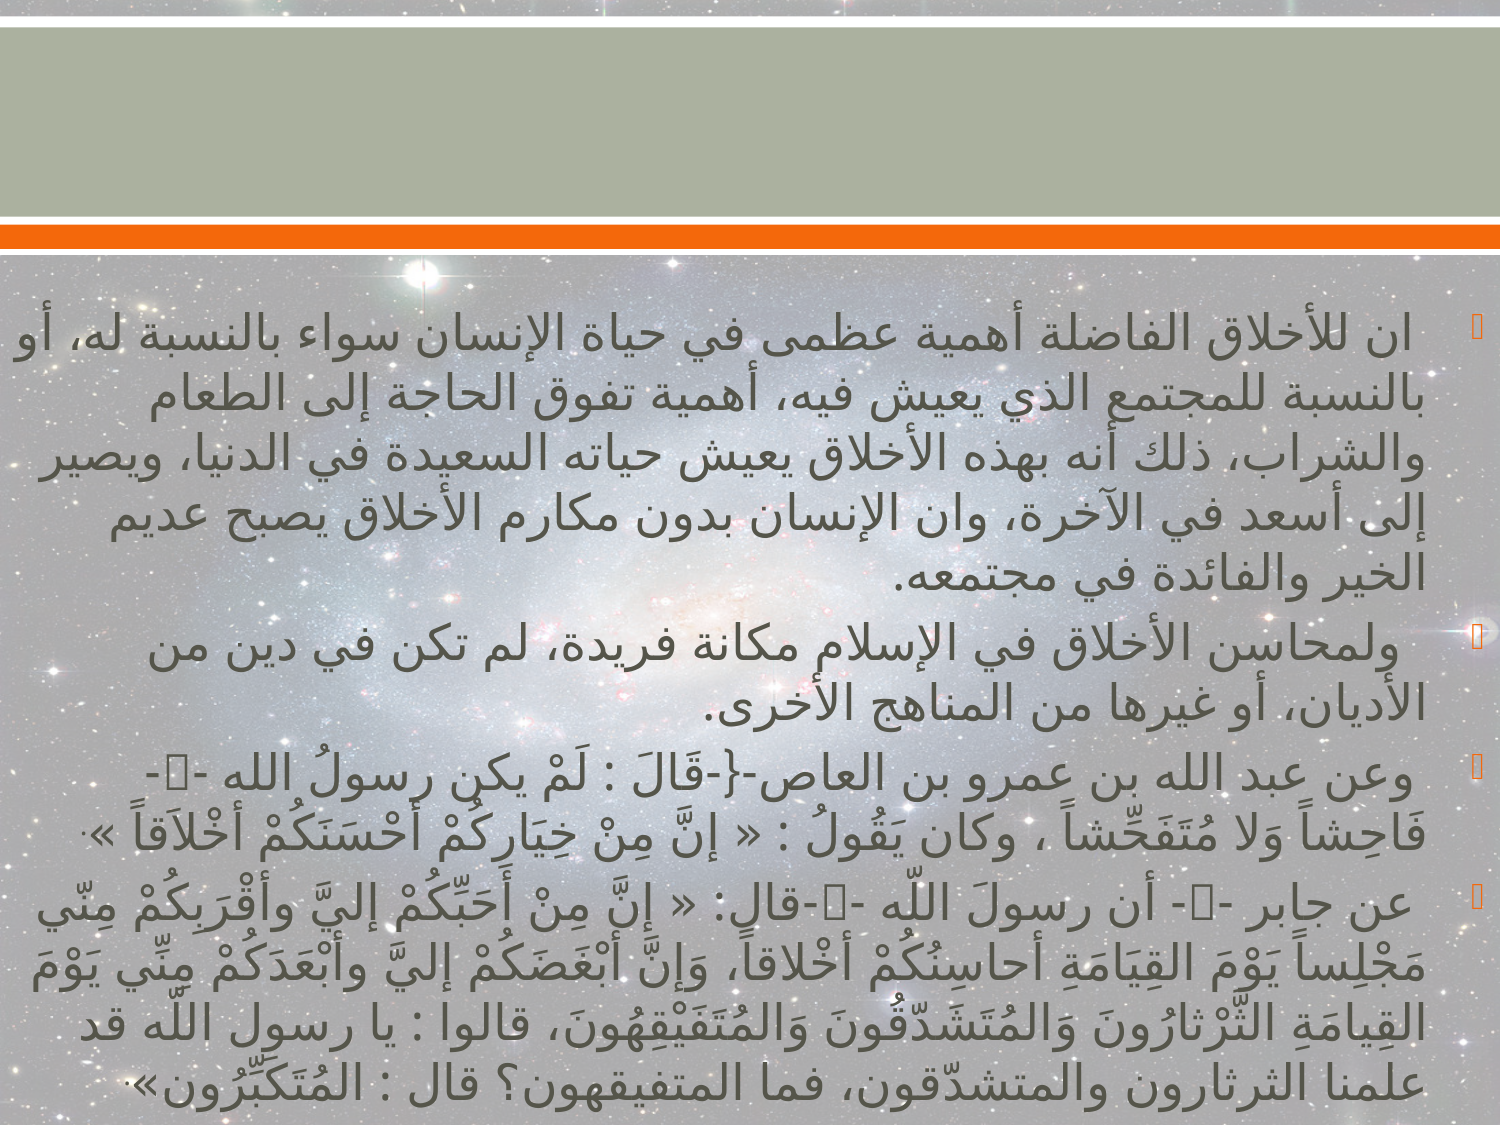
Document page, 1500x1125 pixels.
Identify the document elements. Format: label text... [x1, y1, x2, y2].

list ان للأخلاق الفاضلة أهمية عظمى في حياة الإنسان سواء بالنسبة له، أو بالنسبة للمجتمع الذي يعيش فيه، أهمية تفوق الحاجة إلى الطعام والشراب، ذلك أنه بهذه الأخلاق يعيش حياته السعيدة في الدنيا، ويصير إلى أسعد في الآخرة، وان الإنسان بدون مكارم الأخلاق يصبح عديم الخير والفائدة في مجتمعه. ولمحاسن الأخلاق في الإسلام مكانة فريدة، لم تكن في دين من الأديان، أو غيرها من المناهج الأخرى. وعن عبد الله بن عمرو بن العاص-{-قَالَ : لَمْ يكن رسولُ الله -- فَاحِشاً وَلا مُتَفَحِّشاً ، وكان يَقُولُ : « إنَّ مِنْ خِيَارِكُمْ أحْسَنَكُمْ أخْلاَقاً ». عن جابر -- أن رسولَ اللّه --قال: « إنَّ مِنْ أحَبِّكُمْ إليَّ وأقْرَبِكُمْ مِنّي مَجْلِساً يَوْمَ القِيَامَةِ أحاسِنُكُمْ أخْلاقاً، وَإنَّ أبْغَضَكُمْ إليَّ وأبْعَدَكُمْ مِنِّي يَوْمَ القِيامَةِ الثَّرْثارُونَ وَالمُتَشَدّقُونَ وَالمُتَفَيْقِهُونَ، قالوا : يا رسول اللّه قد علمنا الثرثارون والمتشدّقون، فما المتفيقهون؟ قال : المُتَكَبِّرُون». [0, 255, 1500, 1125]
